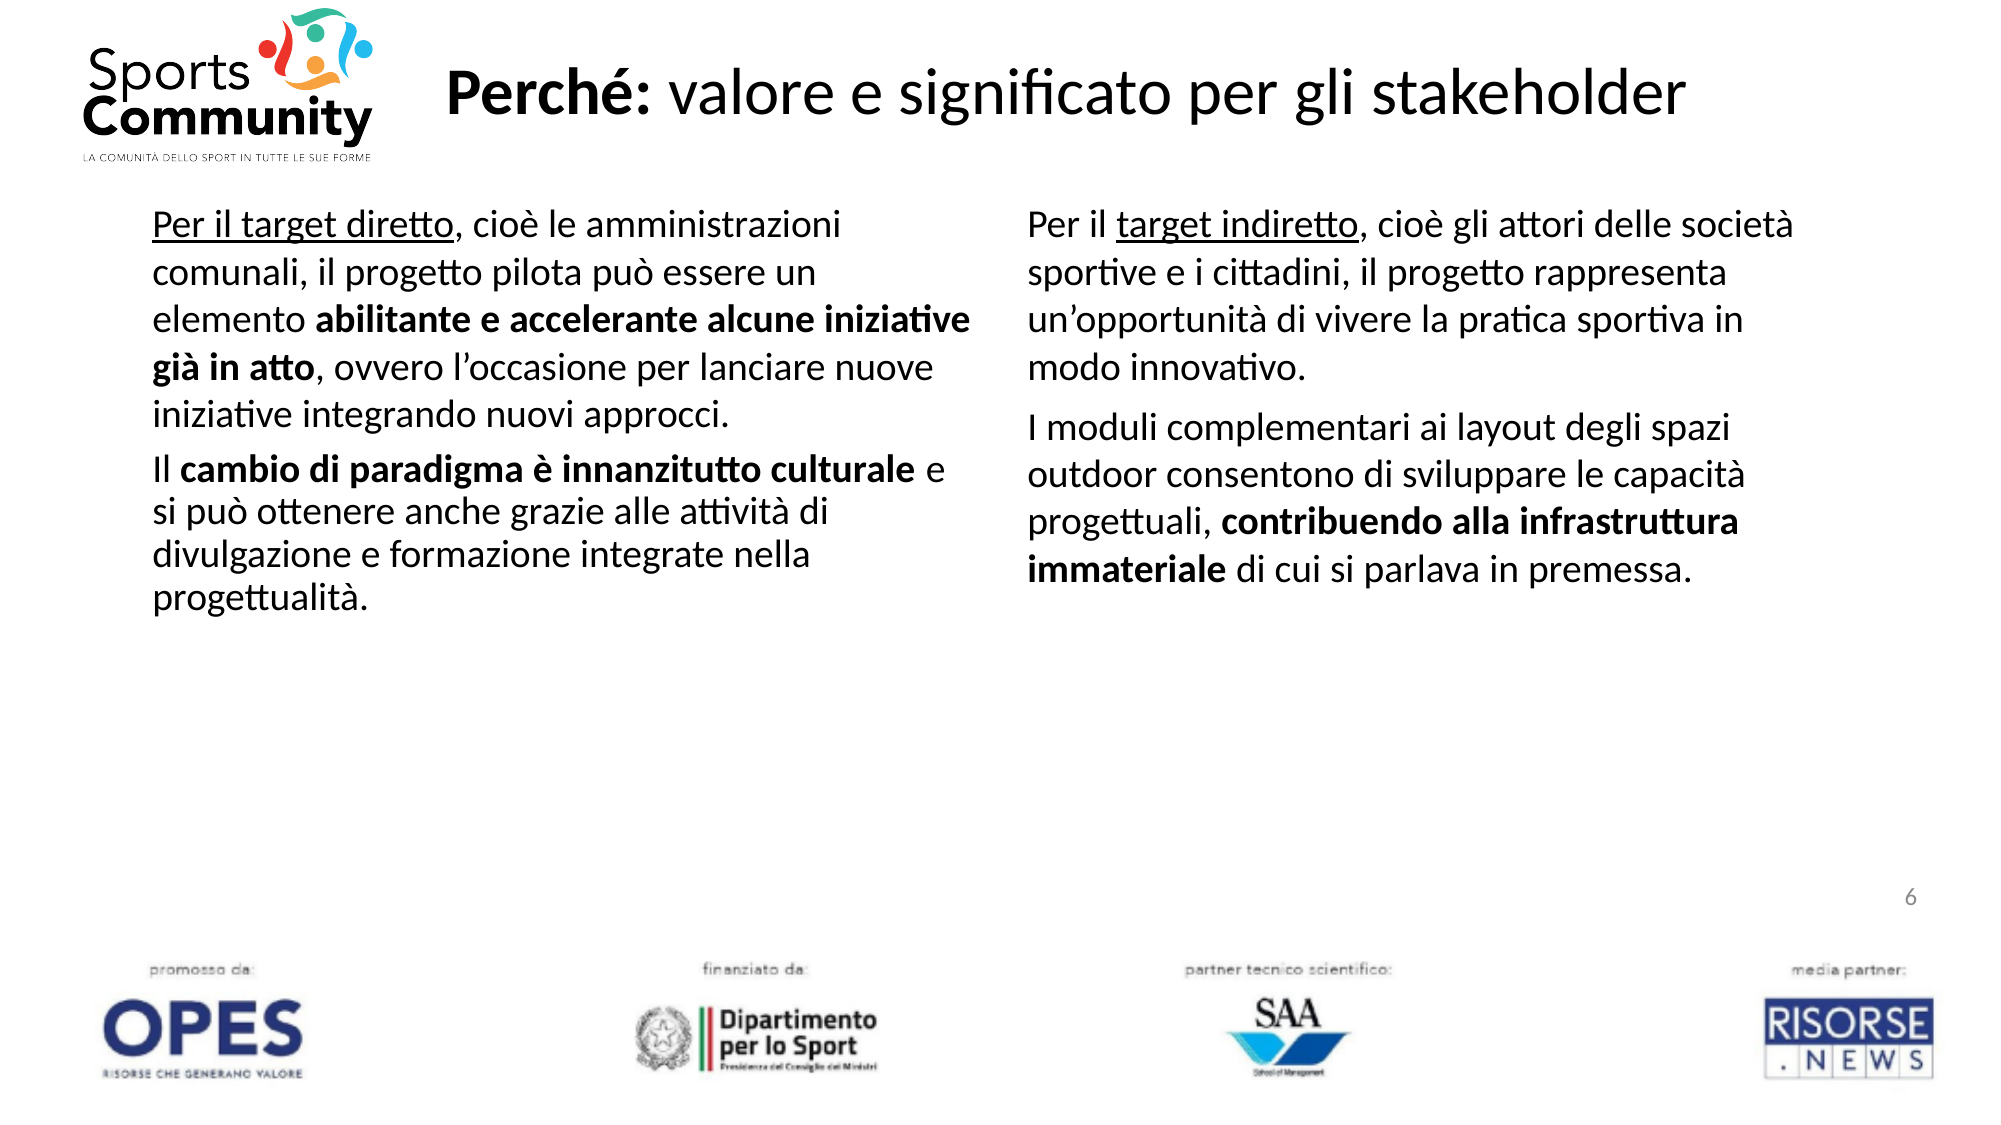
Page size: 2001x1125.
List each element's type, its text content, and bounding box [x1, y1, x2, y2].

title Perché: valore e significato per gli stakeholder [431, 43, 1861, 143]
picture [45, 912, 369, 1125]
picture [1689, 912, 2000, 1125]
picture [1136, 925, 1462, 1125]
slide_number 6 [1482, 865, 1933, 926]
picture [579, 925, 927, 1125]
picture [61, 5, 393, 183]
list Per il target diretto, cioè le amministrazioni comunali, il progetto pilota può essere un elemento abilitante e accelerante alcune iniziative già in atto, ovvero l’occasione per lanciare nuove iniziative integrando nuovi approcci. Il cambio di paradigma è innanzitutto culturale e si può ottenere anche grazie alle attività di divulgazione e formazione integrate nella progettualità. [137, 190, 988, 925]
list Per il target indiretto, cioè gli attori delle società sportive e i cittadini, il progetto rappresenta un’opportunità di vivere la pratica sportiva in modo innovativo. I moduli complementari ai layout degli spazi outdoor consentono di sviluppare le capacità progettuali, contribuendo alla infrastruttura immateriale di cui si parlava in premessa. [1012, 190, 1863, 925]
